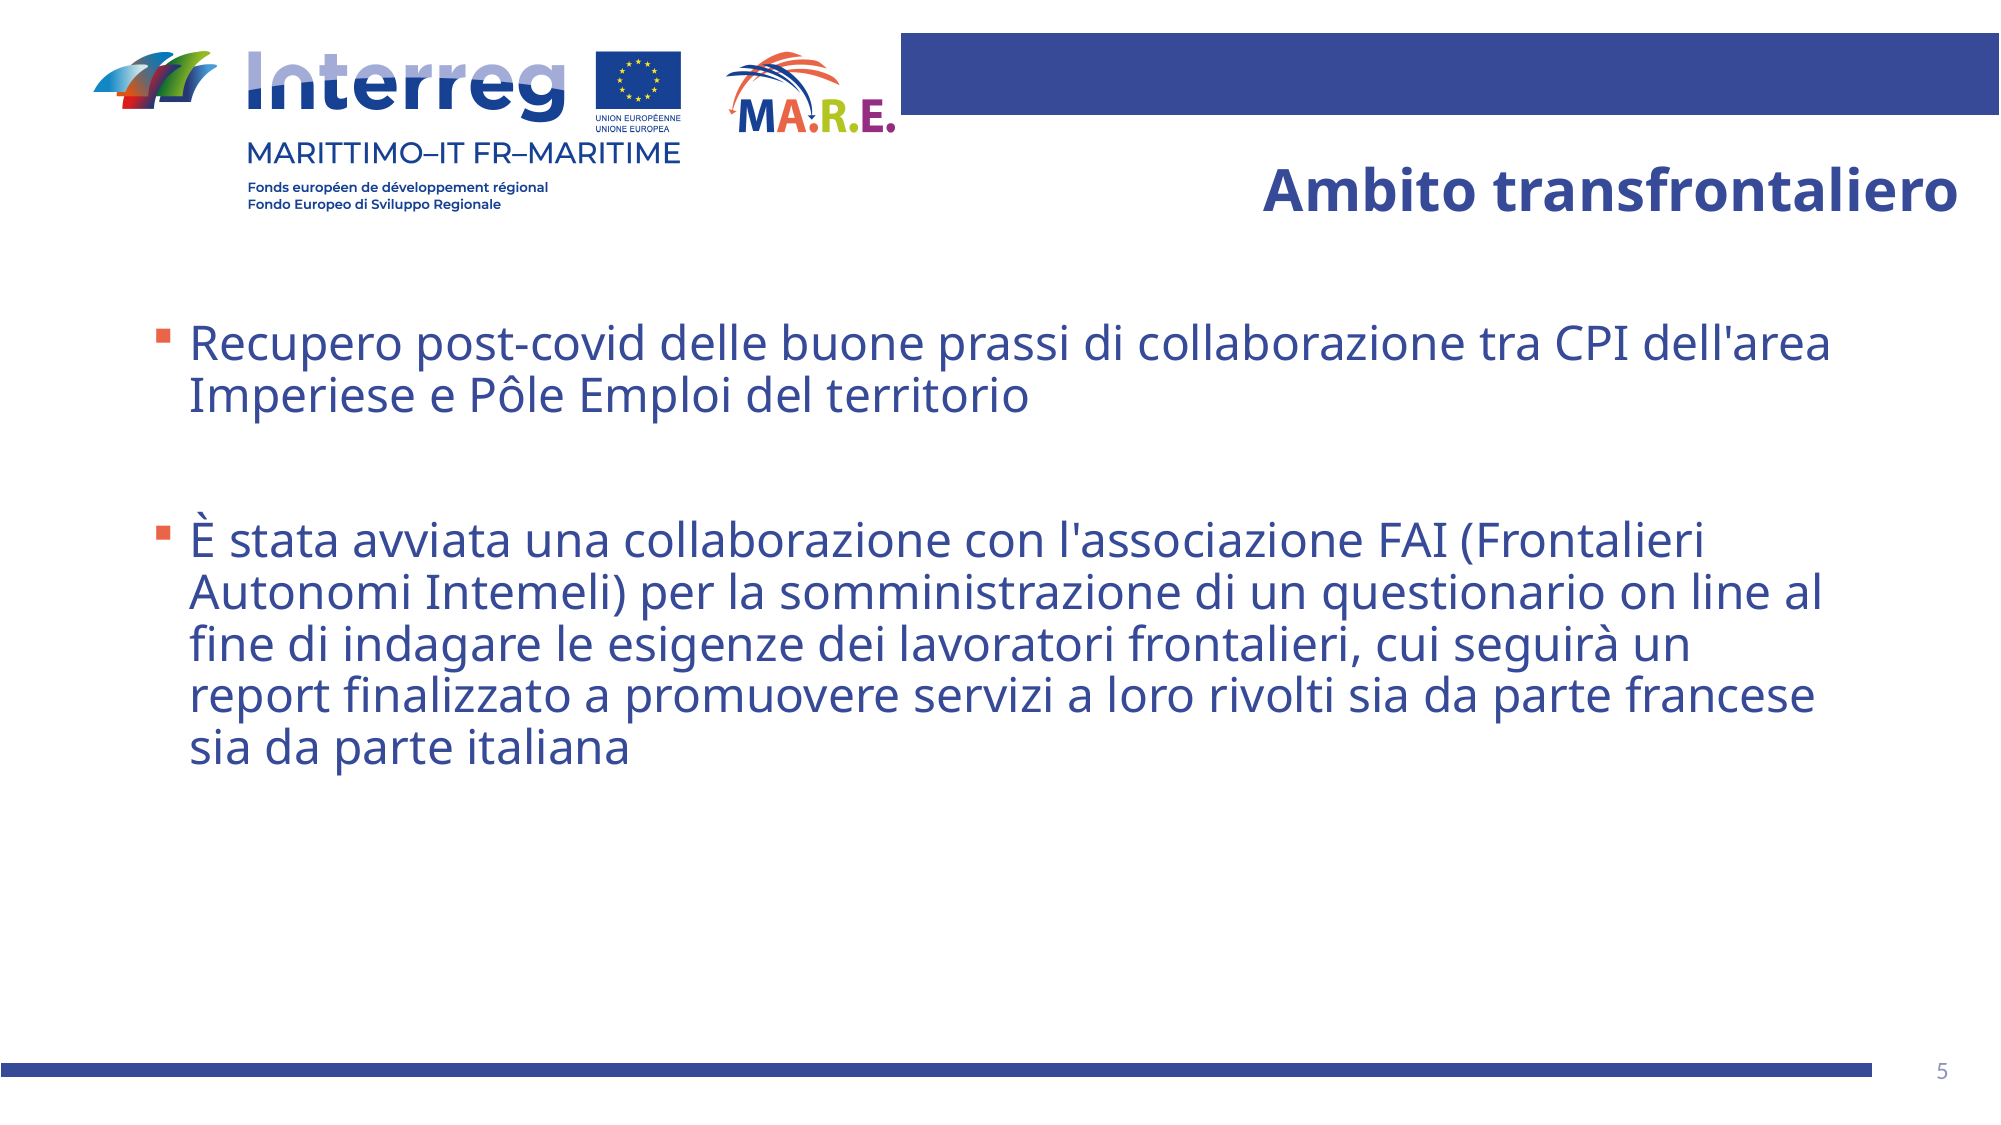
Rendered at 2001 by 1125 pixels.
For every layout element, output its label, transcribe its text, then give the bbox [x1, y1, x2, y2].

list Recupero post-covid delle buone prassi di collaborazione tra CPI dell'area Imperiese e Pôle Emploi del territorio È stata avviata una collaborazione con l'associazione FAI (Frontalieri Autonomi Intemeli) per la somministrazione di un questionario on line al fine di indagare le esigenze dei lavoratori frontalieri, cui seguirà un report finalizzato a promuovere servizi a loro rivolti sia da parte francese sia da parte italiana [137, 311, 1863, 1026]
slide_number 5 [1847, 1039, 1964, 1100]
title Ambito transfrontaliero [999, 84, 1975, 302]
picture [93, 51, 895, 212]
